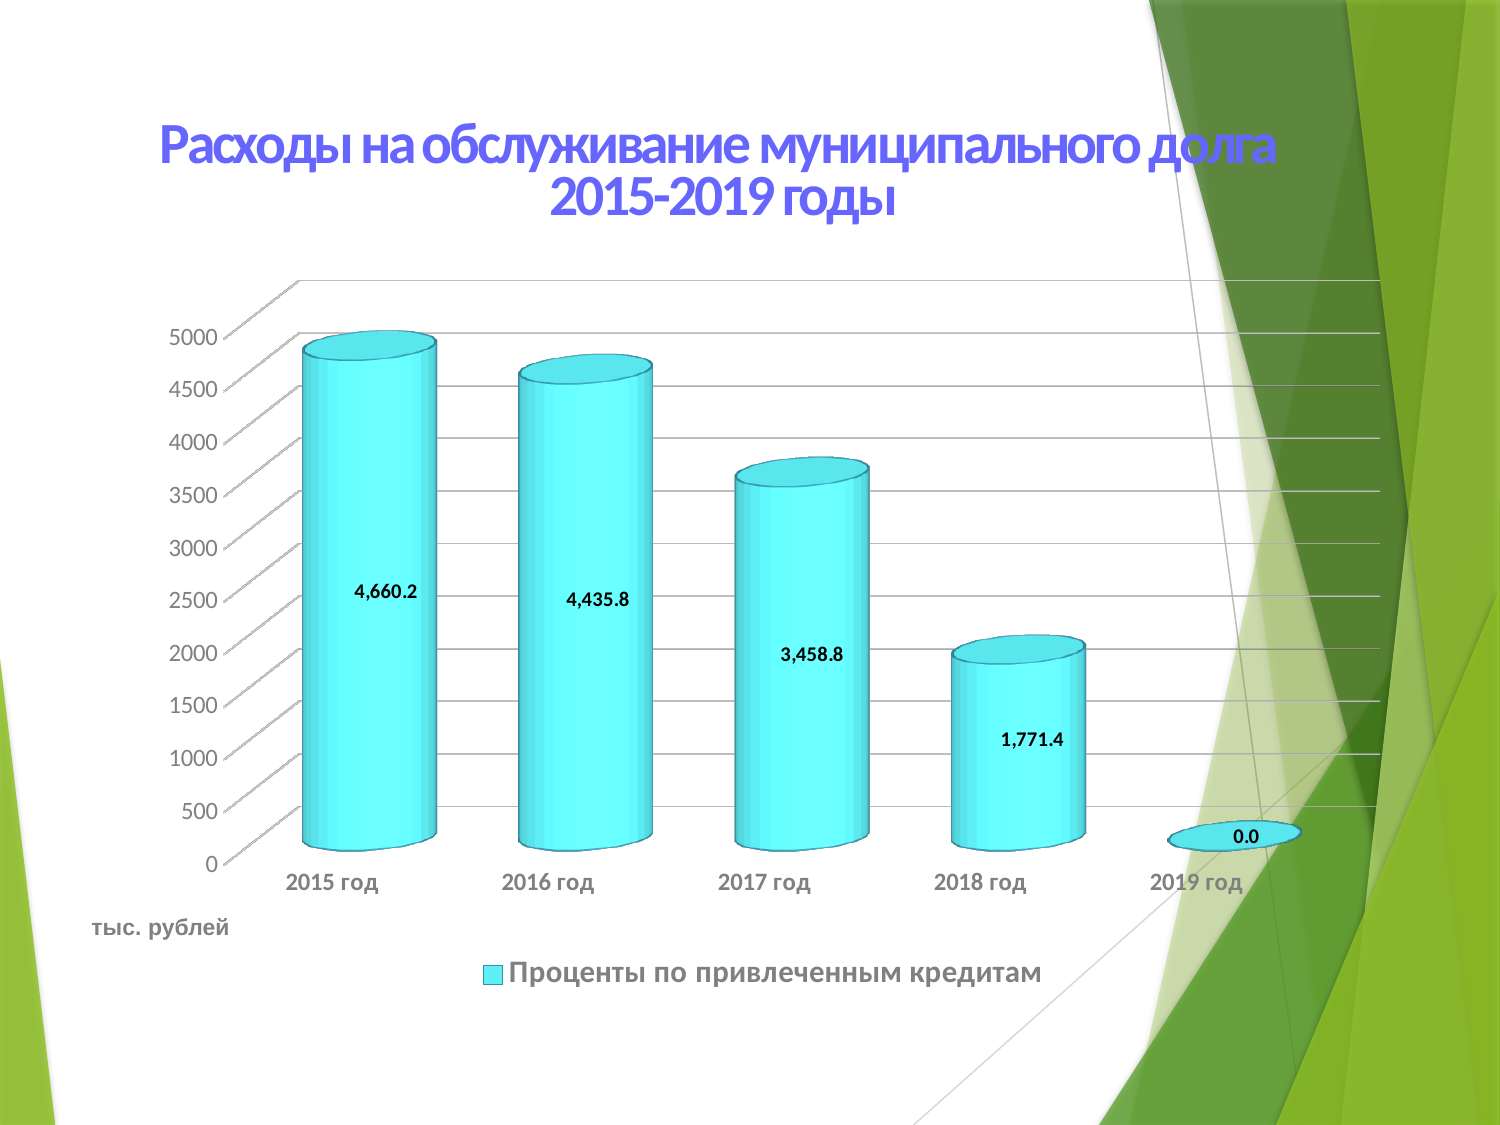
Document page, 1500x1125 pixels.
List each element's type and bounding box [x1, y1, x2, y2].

chart [40, 113, 1424, 1024]
